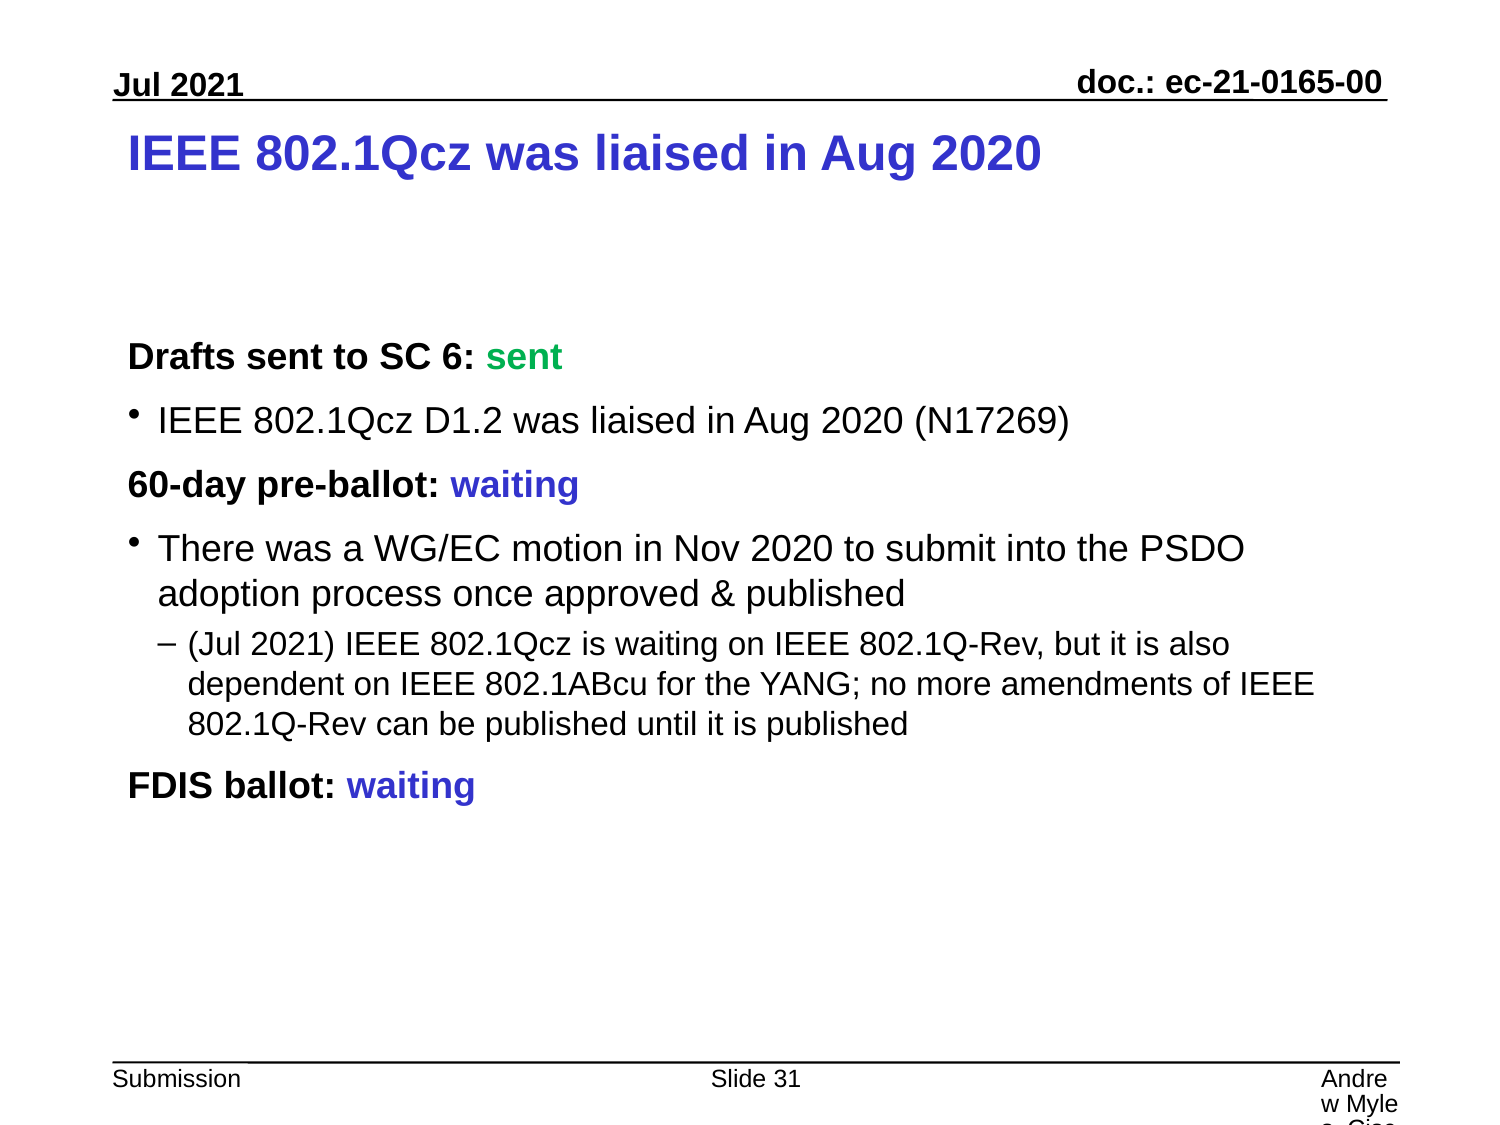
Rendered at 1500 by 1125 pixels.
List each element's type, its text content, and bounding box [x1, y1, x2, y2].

slide_number Slide 31 [709, 1061, 803, 1093]
footer Andrew Myles, Cisco [1320, 1061, 1402, 1093]
title IEEE 802.1Qcz was liaised in Aug 2020 [112, 112, 1388, 288]
list Drafts sent to SC 6: sent IEEE 802.1Qcz D1.2 was liaised in Aug 2020 (N17269) 60-day pre-ballot: waiting There was a WG/EC motion in Nov 2020 to submit into the PSDO adoption process once approved & published (Jul 2021) IEEE 802.1Qcz is waiting on IEEE 802.1Q-Rev, but it is also dependent on IEEE 802.1ABcu for the YANG; no more amendments of IEEE 802.1Q-Rev can be published until it is published FDIS ballot: waiting [112, 324, 1388, 1000]
